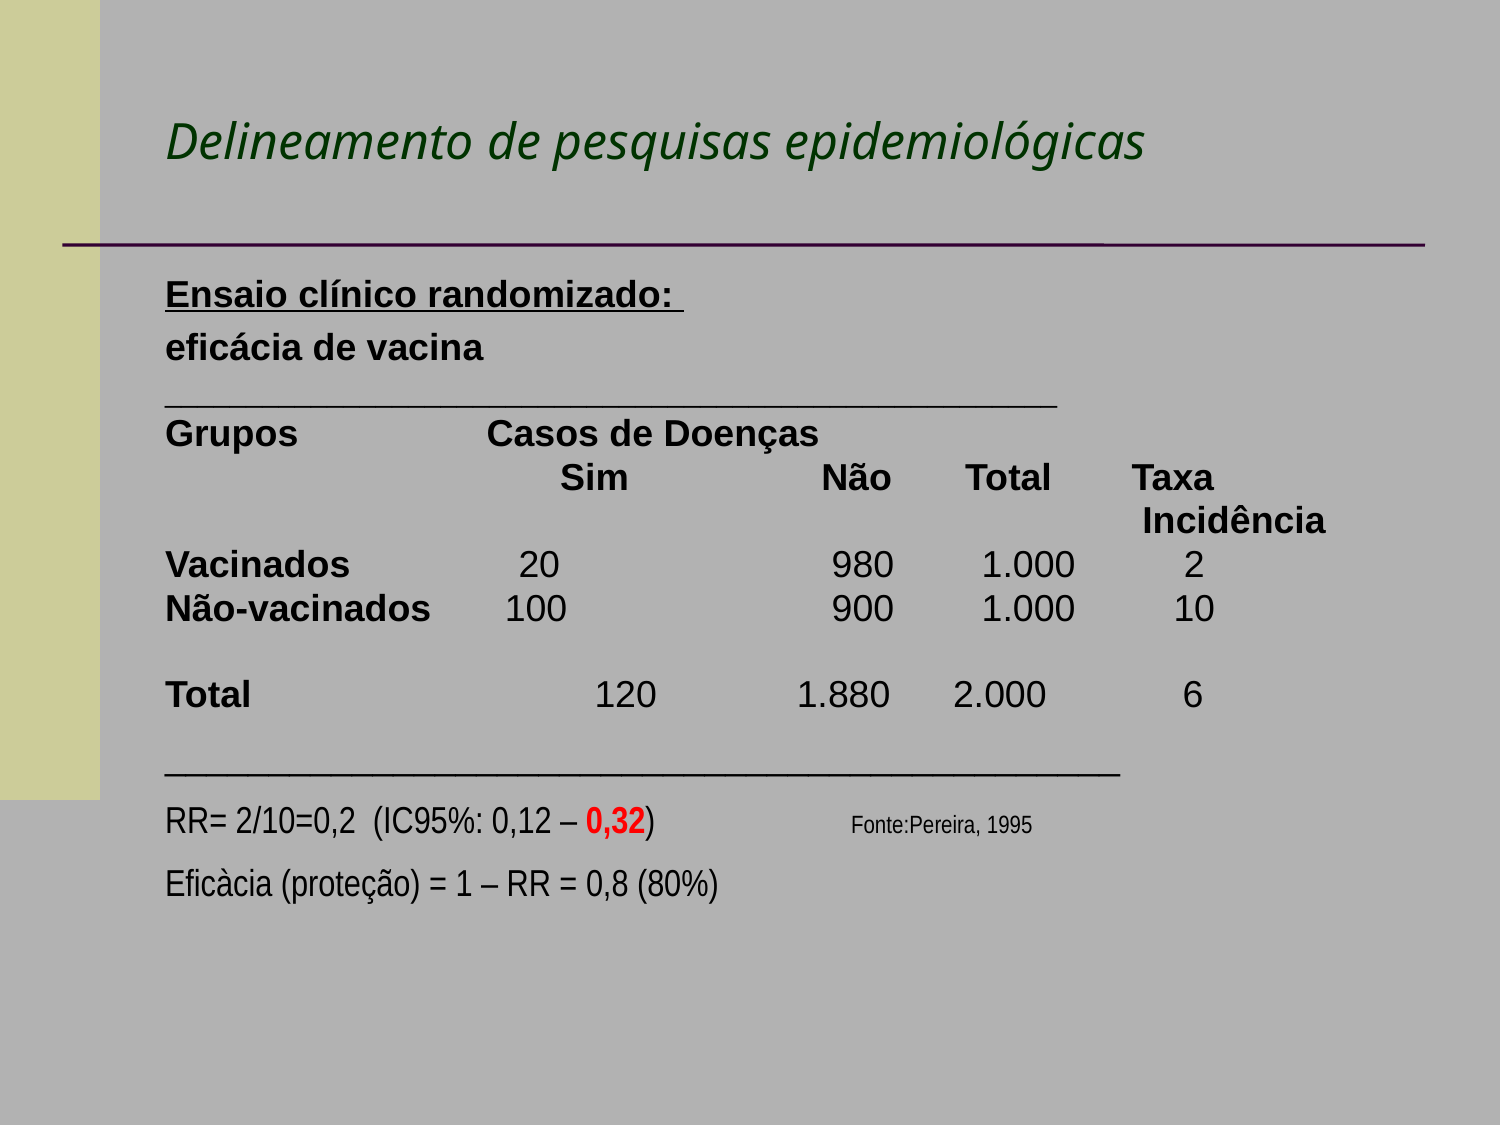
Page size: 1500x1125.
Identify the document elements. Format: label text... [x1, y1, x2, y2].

title Delineamento de pesquisas epidemiológicas [149, 45, 1426, 234]
list Ensaio clínico randomizado: eficácia de vacina _______________________________________________________ Grupos Casos de Doenças Sim Não Total Taxa Incidência Vacinados 20 980 1.000 2 Não-vacinados 100 900 1.000 10 Total 120 1.880 2.000 6 ______________________________________________ RR= 2/10=0,2 (IC95%: 0,12 – 0,32) Fonte:Pereira, 1995 Eficàcia (proteção) = 1 – RR = 0,8 (80%) [149, 262, 1426, 1006]
